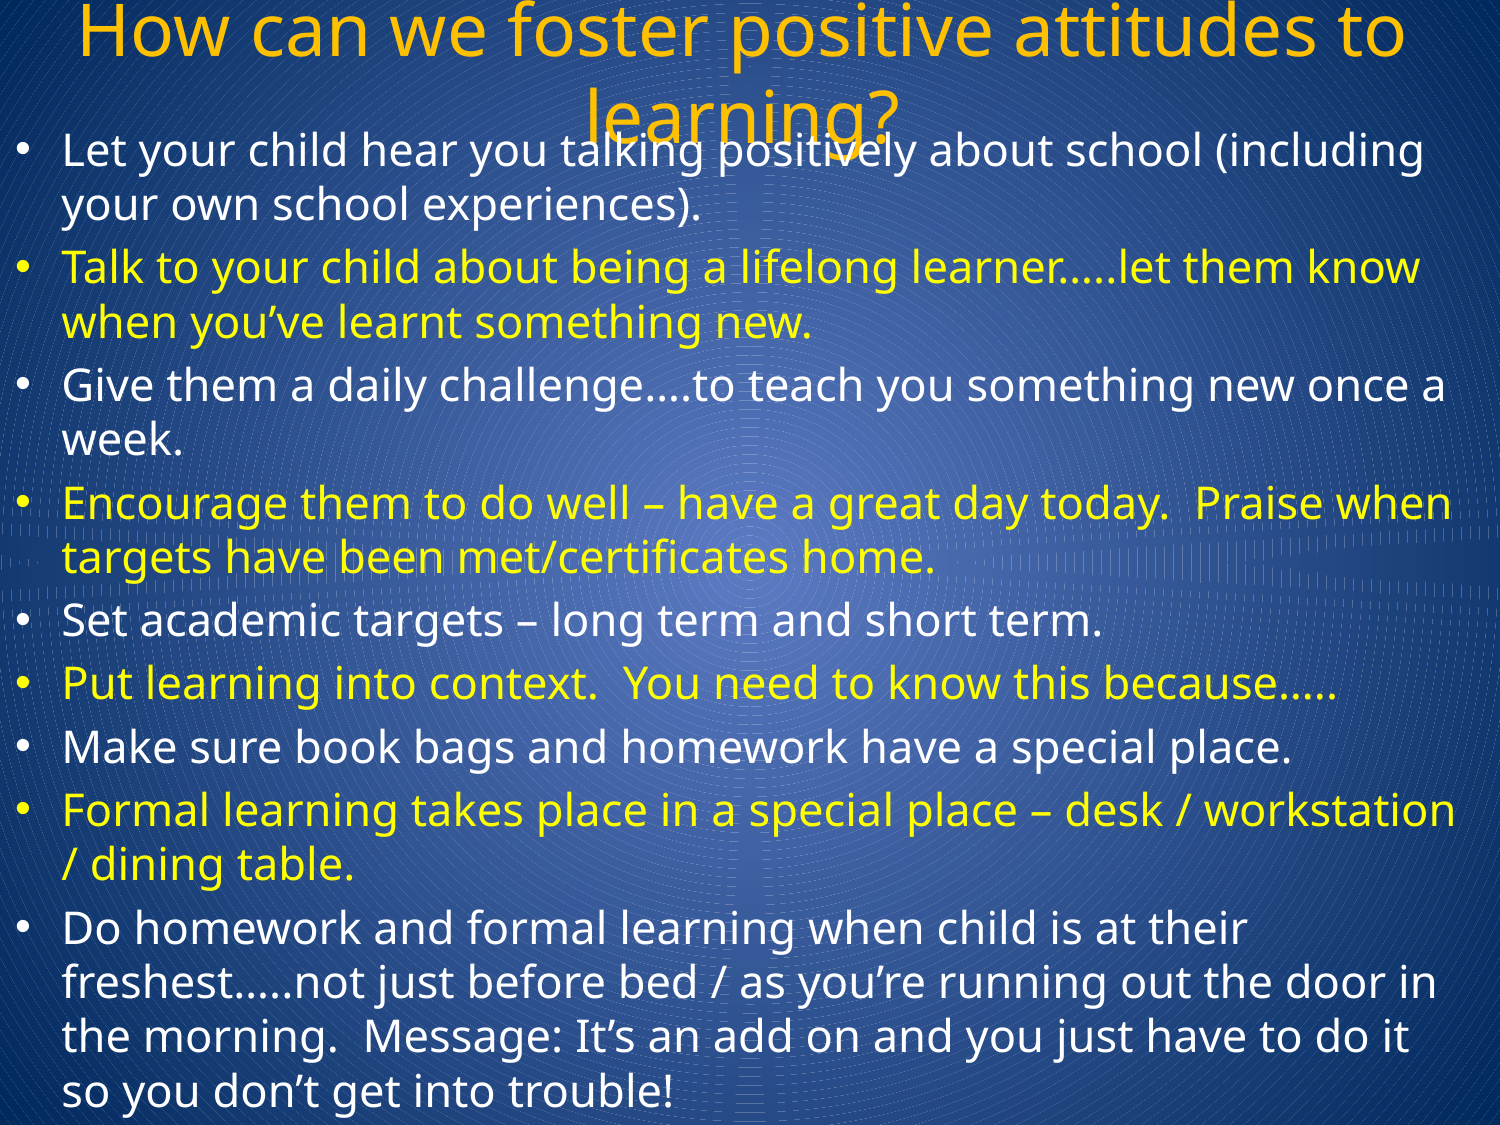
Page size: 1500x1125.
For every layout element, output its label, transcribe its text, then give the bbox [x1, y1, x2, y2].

list Let your child hear you talking positively about school (including your own school experiences). Talk to your child about being a lifelong learner…..let them know when you’ve learnt something new. Give them a daily challenge….to teach you something new once a week. Encourage them to do well – have a great day today. Praise when targets have been met/certificates home. Set academic targets – long term and short term. Put learning into context. You need to know this because….. Make sure book bags and homework have a special place. Formal learning takes place in a special place – desk / workstation / dining table. Do homework and formal learning when child is at their freshest…..not just before bed / as you’re running out the door in the morning. Message: It’s an add on and you just have to do it so you don’t get into trouble! [0, 113, 1483, 1125]
title How can we foster positive attitudes to learning? [1, 0, 1484, 159]
